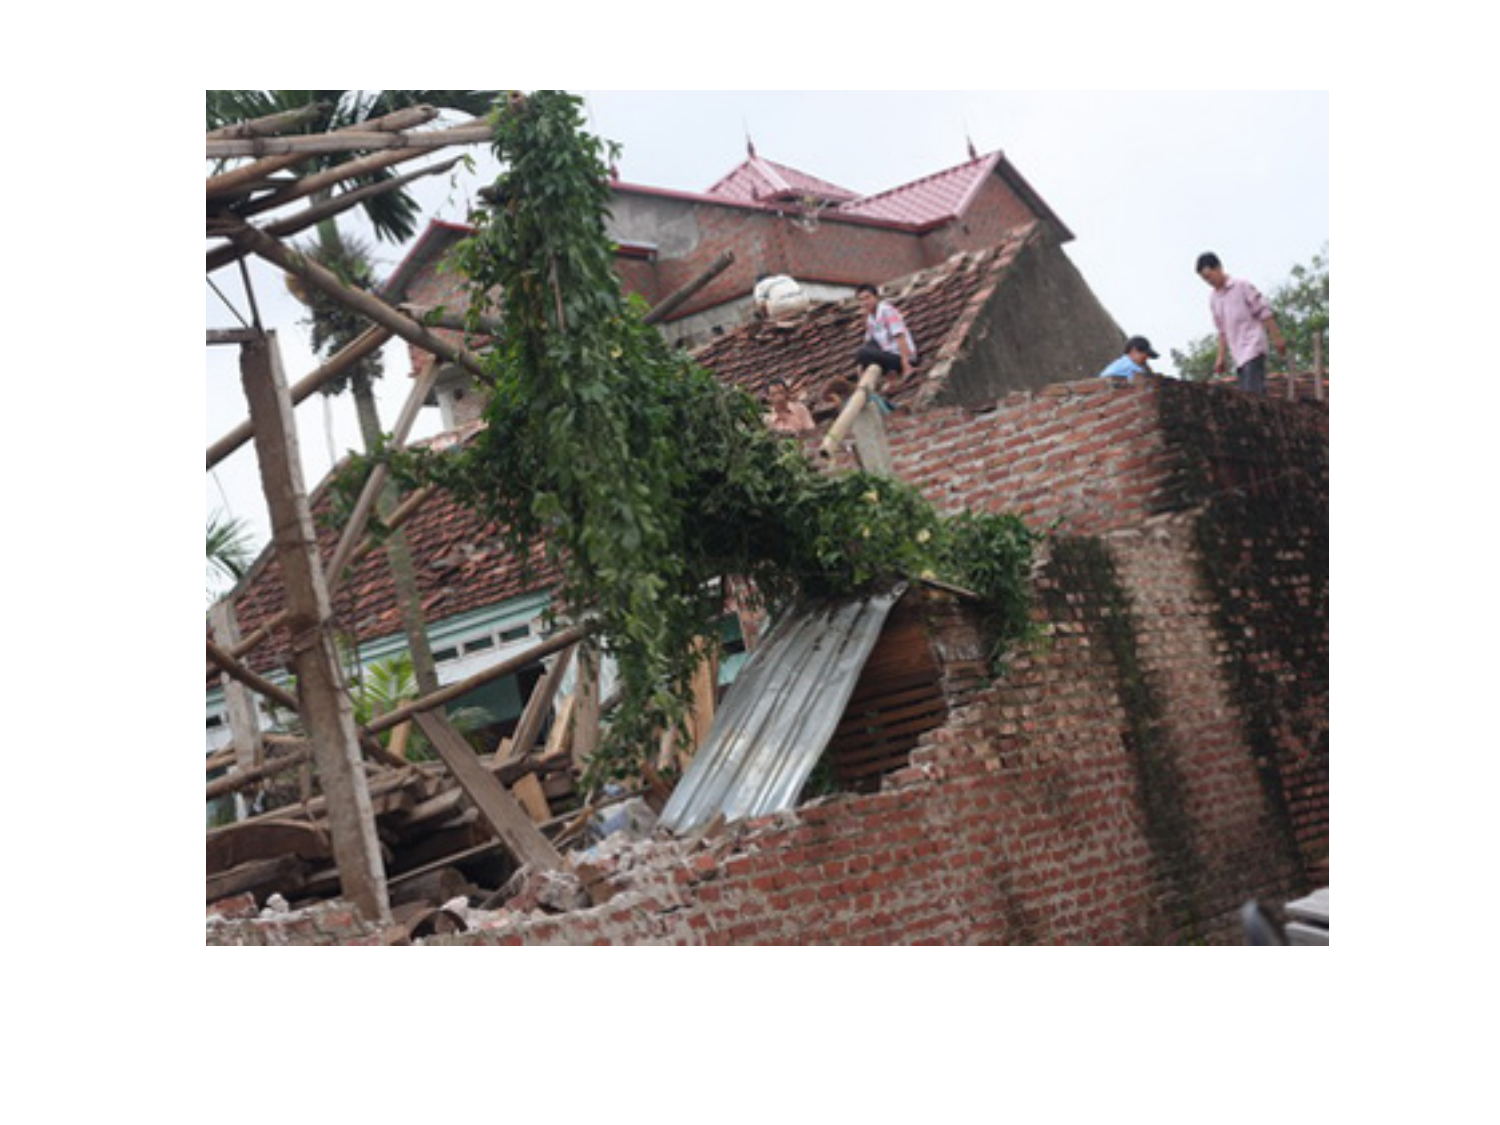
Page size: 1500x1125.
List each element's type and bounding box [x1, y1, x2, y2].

list [206, 89, 1330, 946]
